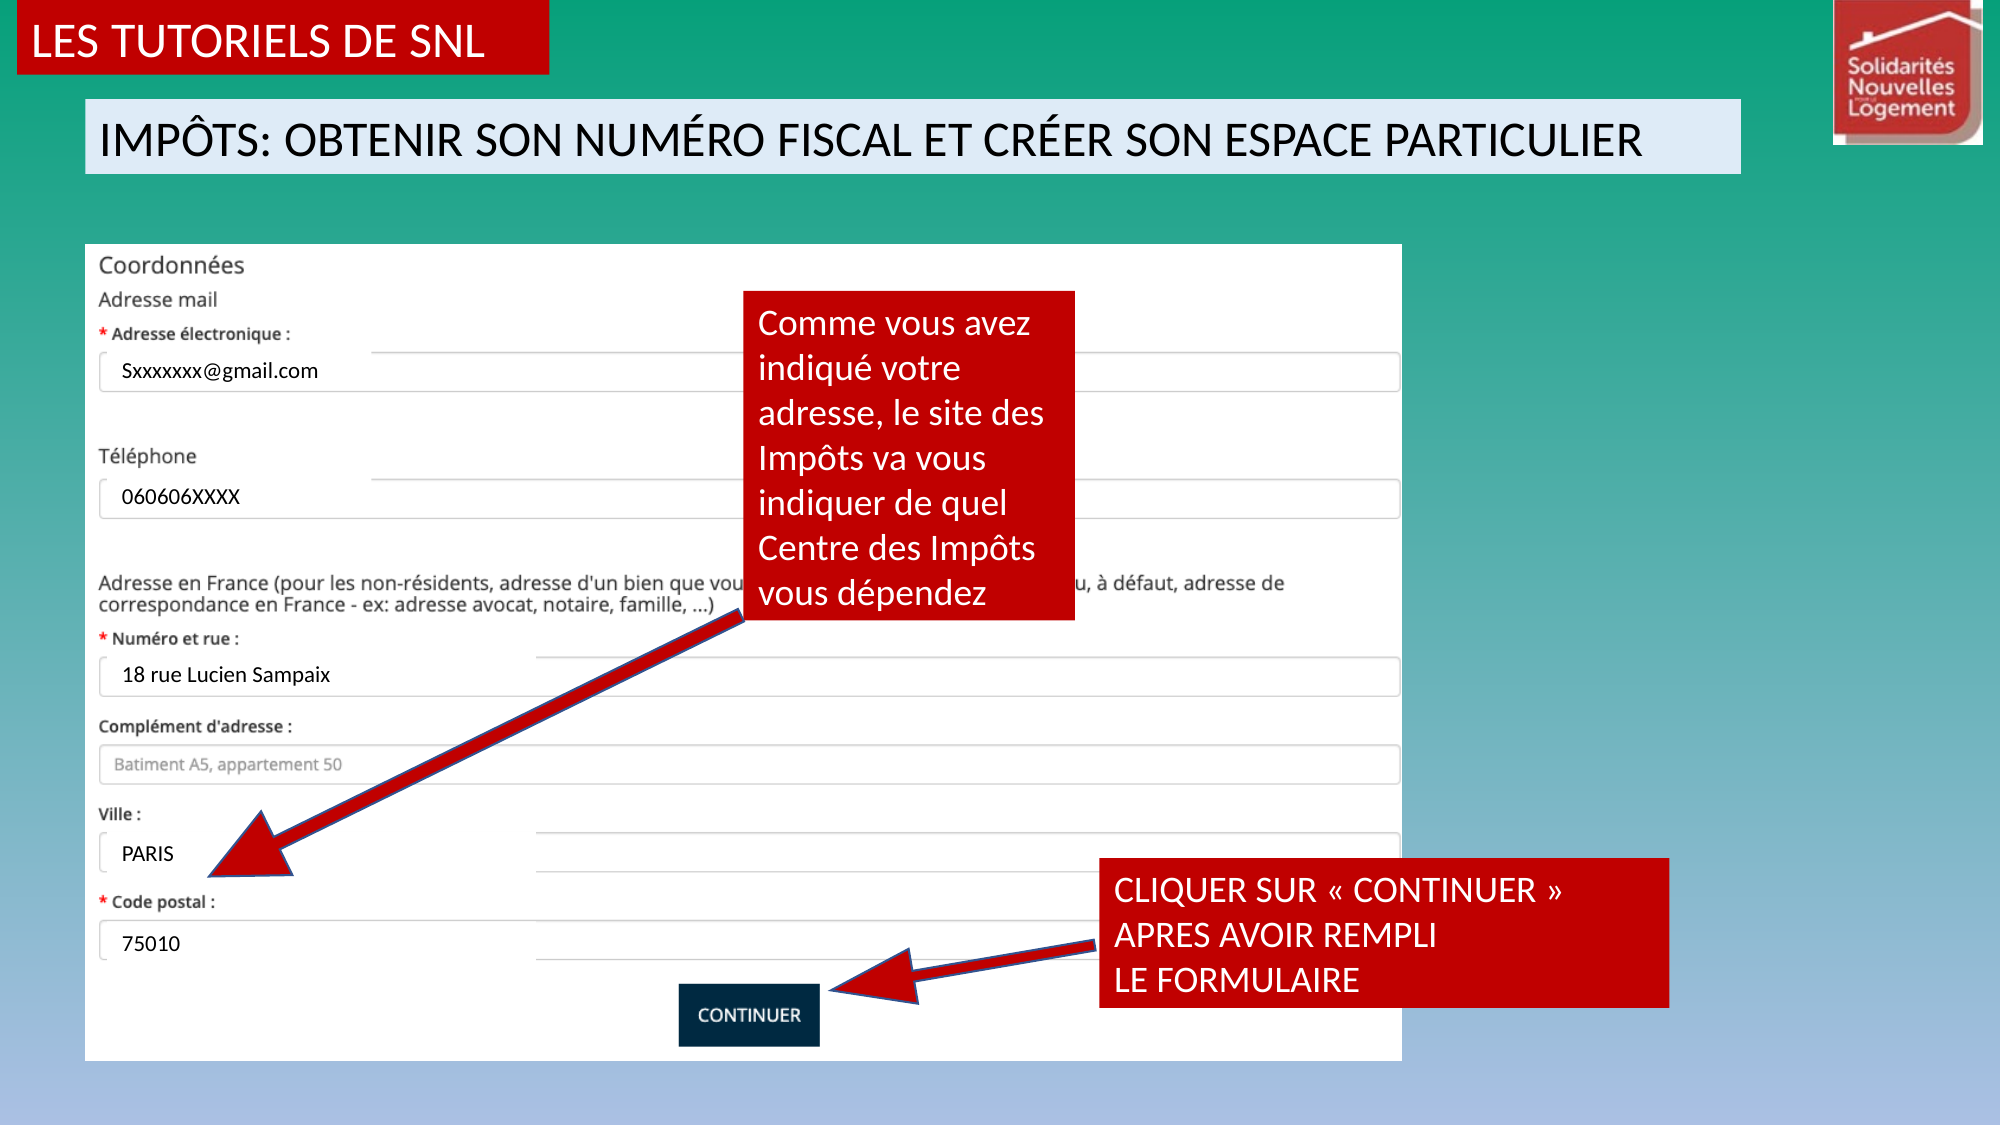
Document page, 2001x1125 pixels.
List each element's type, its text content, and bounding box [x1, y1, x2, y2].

picture [85, 244, 1402, 1061]
picture [1833, 0, 1983, 145]
text_box LES TUTORIELS DE SNL [17, 0, 550, 75]
text_box CLIQUER SUR « CONTINUER » APRES AVOIR REMPLI LE FORMULAIRE [1402, 858, 1670, 1008]
text_box IMPÔTS: OBTENIR SON NUMÉRO FISCAL ET CRÉER SON ESPACE PARTICULIER [85, 99, 1741, 174]
